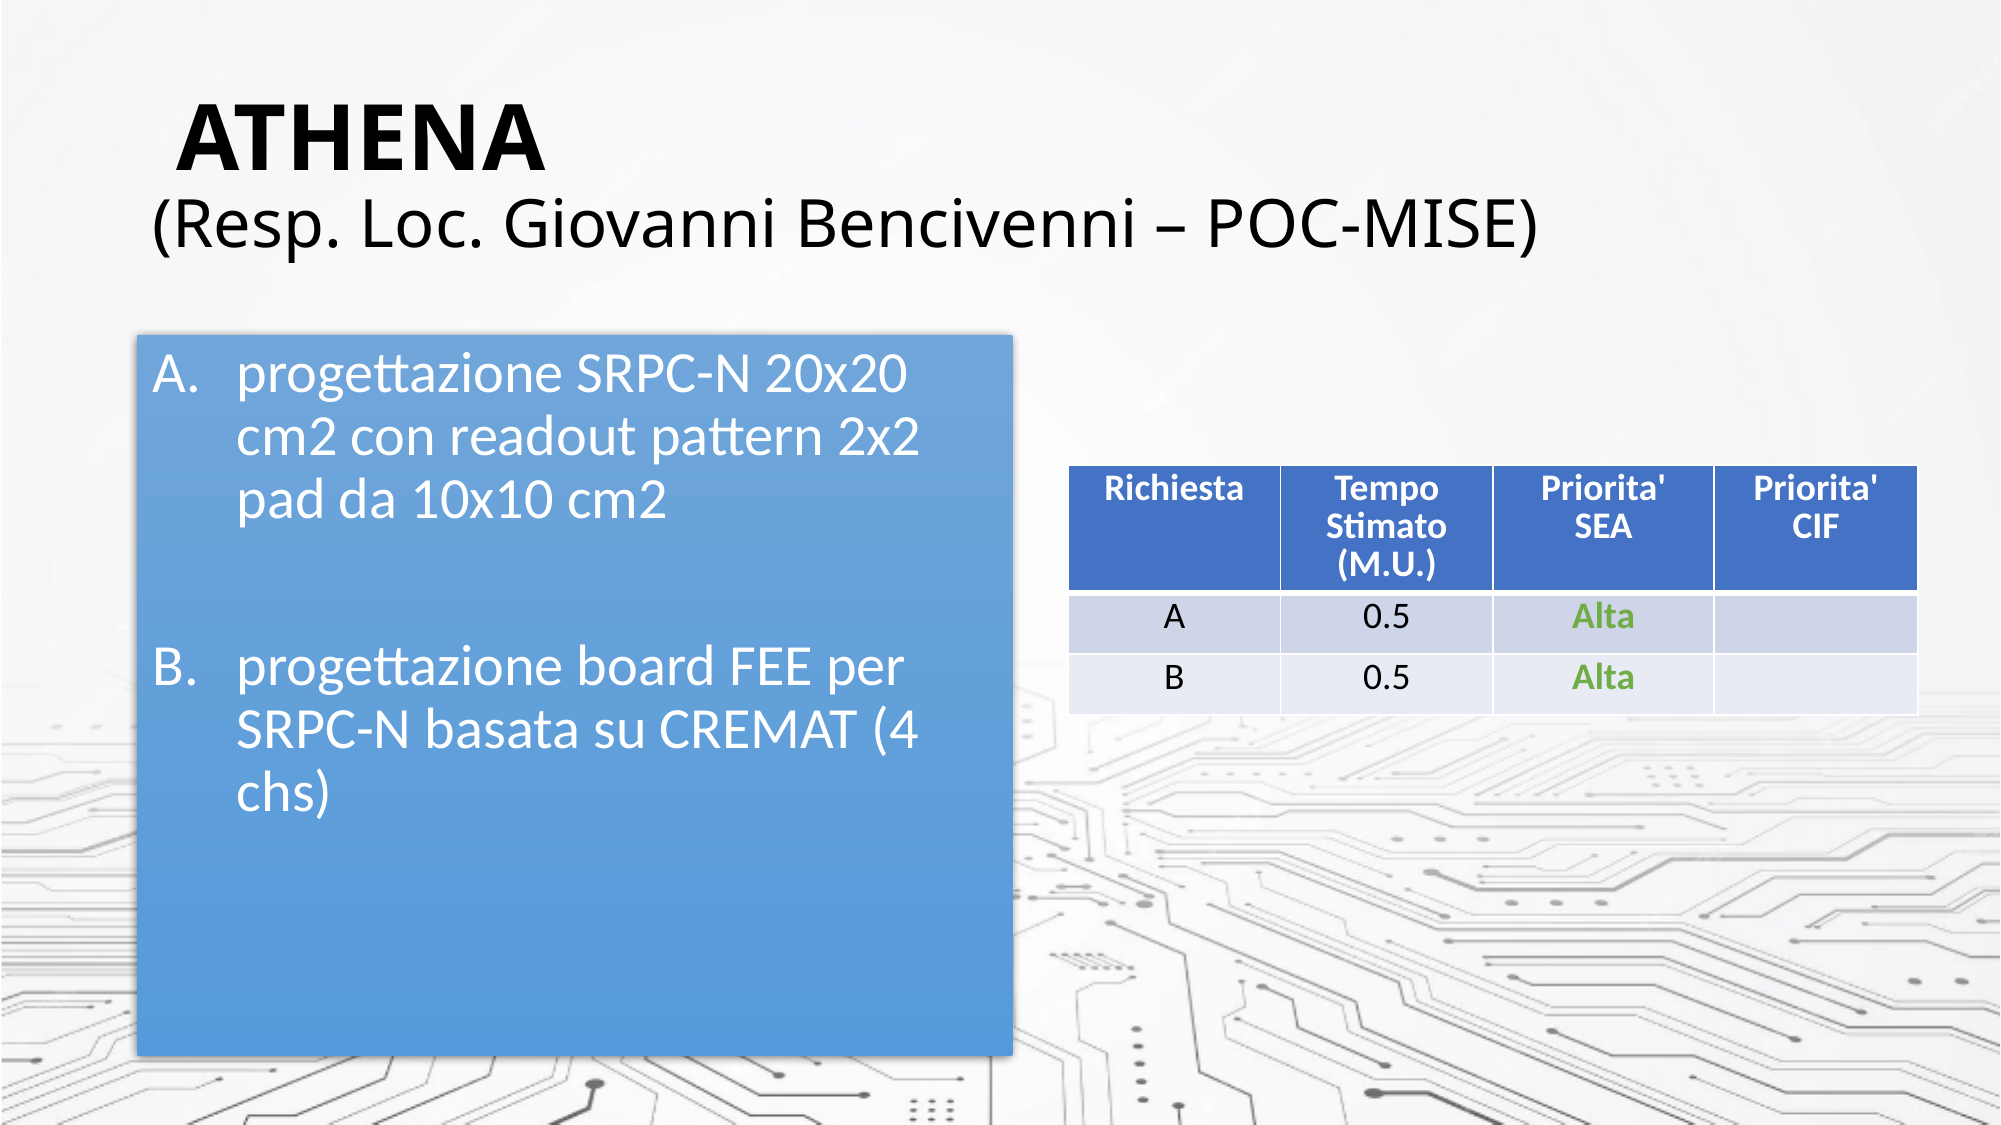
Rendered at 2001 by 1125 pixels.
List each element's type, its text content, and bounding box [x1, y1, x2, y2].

table_cell Alta [1494, 655, 1713, 714]
picture [0, 0, 2001, 1125]
table_header Priorita' SEA [1494, 466, 1713, 590]
table_cell [1715, 596, 1917, 653]
table_header Tempo Stimato (M.U.) [1281, 466, 1492, 590]
table_cell B [1069, 655, 1280, 714]
list progettazione SRPC-N 20x20 cm2 con readout pattern 2x2 pad da 10x10 cm2 progettazione board FEE per SRPC-N basata su CREMAT (4 chs) [137, 335, 1013, 1056]
table_cell [1715, 655, 1917, 714]
table_header Priorita' CIF [1715, 466, 1917, 590]
table_cell 0.5 [1281, 655, 1492, 714]
table_cell Alta [1494, 596, 1713, 653]
table_cell 0.5 [1281, 596, 1492, 653]
table_cell A [1069, 596, 1280, 653]
table_header Richiesta [1069, 466, 1280, 590]
title ATHENA (Resp. Loc. Giovanni Bencivenni – POC-MISE) [137, 59, 1863, 294]
